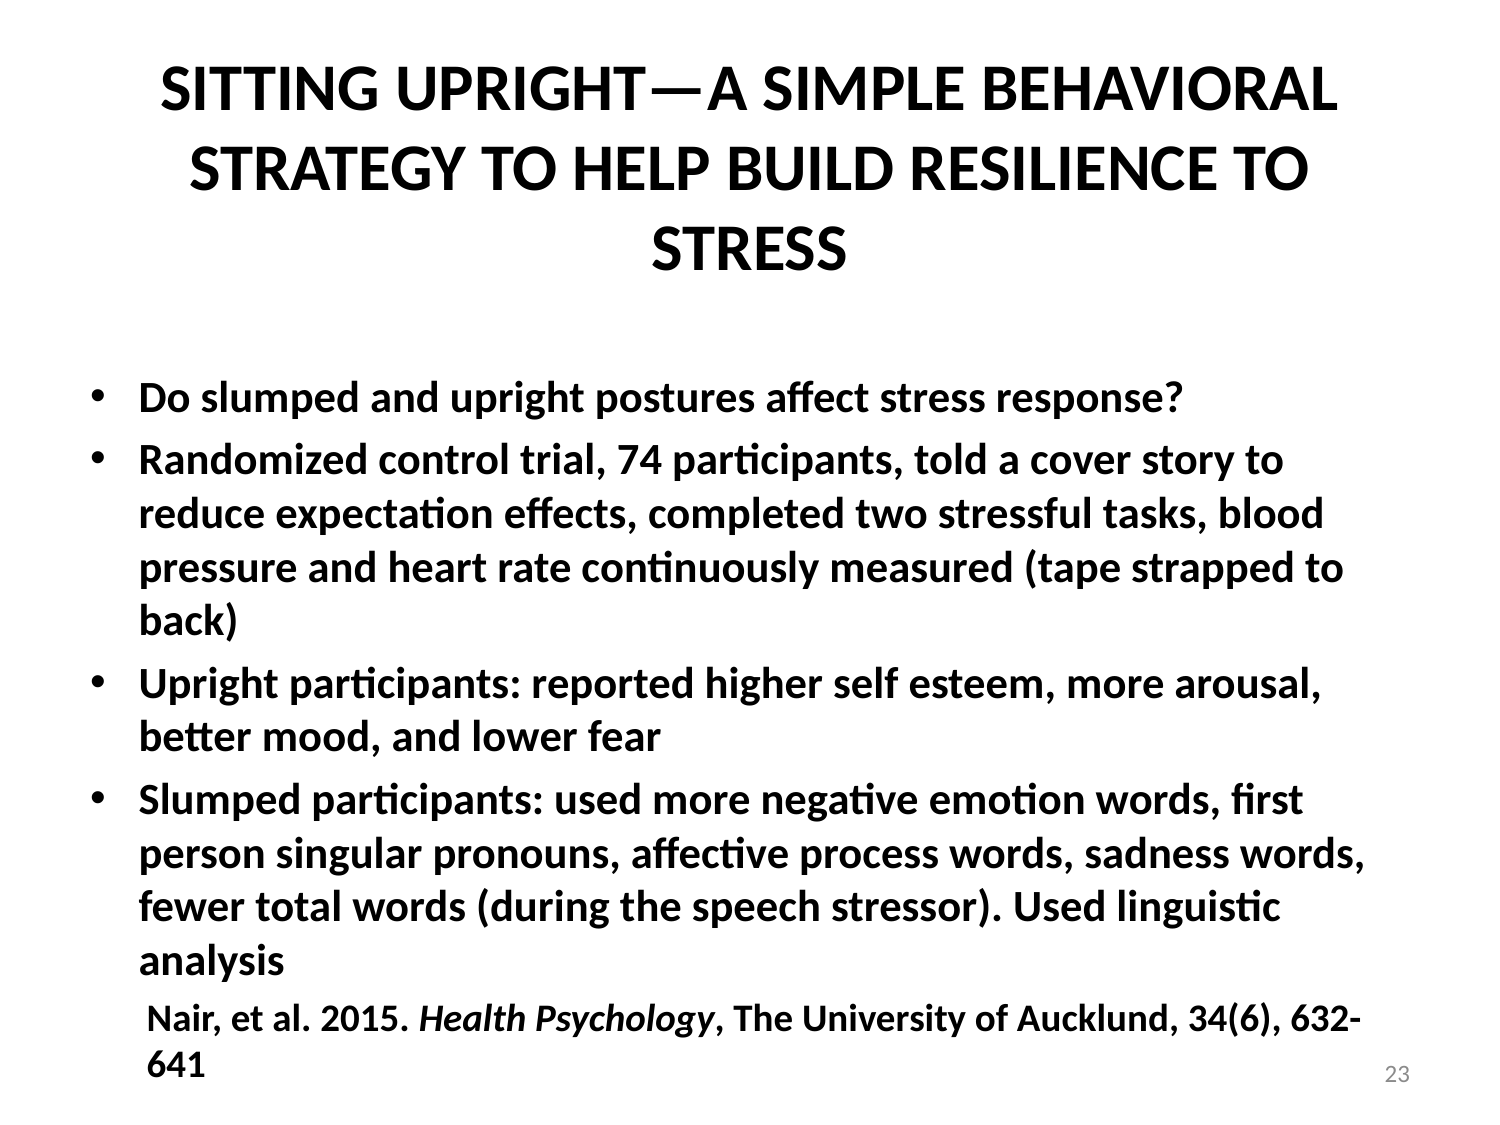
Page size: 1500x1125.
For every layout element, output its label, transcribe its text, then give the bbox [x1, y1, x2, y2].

title SITTING UPRIGHT—A SIMPLE BEHAVIORAL STRATEGY TO HELP BUILD RESILIENCE TO STRESS [75, 79, 1425, 328]
slide_number 23 [1074, 1042, 1425, 1103]
list Do slumped and upright postures affect stress response? Randomized control trial, 74 participants, told a cover story to reduce expectation effects, completed two stressful tasks, blood pressure and heart rate continuously measured (tape strapped to back) Upright participants: reported higher self esteem, more arousal, better mood, and lower fear Slumped participants: used more negative emotion words, first person singular pronouns, affective process words, sadness words, fewer total words (during the speech stressor). Used linguistic analysis Nair, et al. 2015. Health Psychology, The University of Aucklund, 34(6), 632-641 [75, 360, 1425, 1103]
